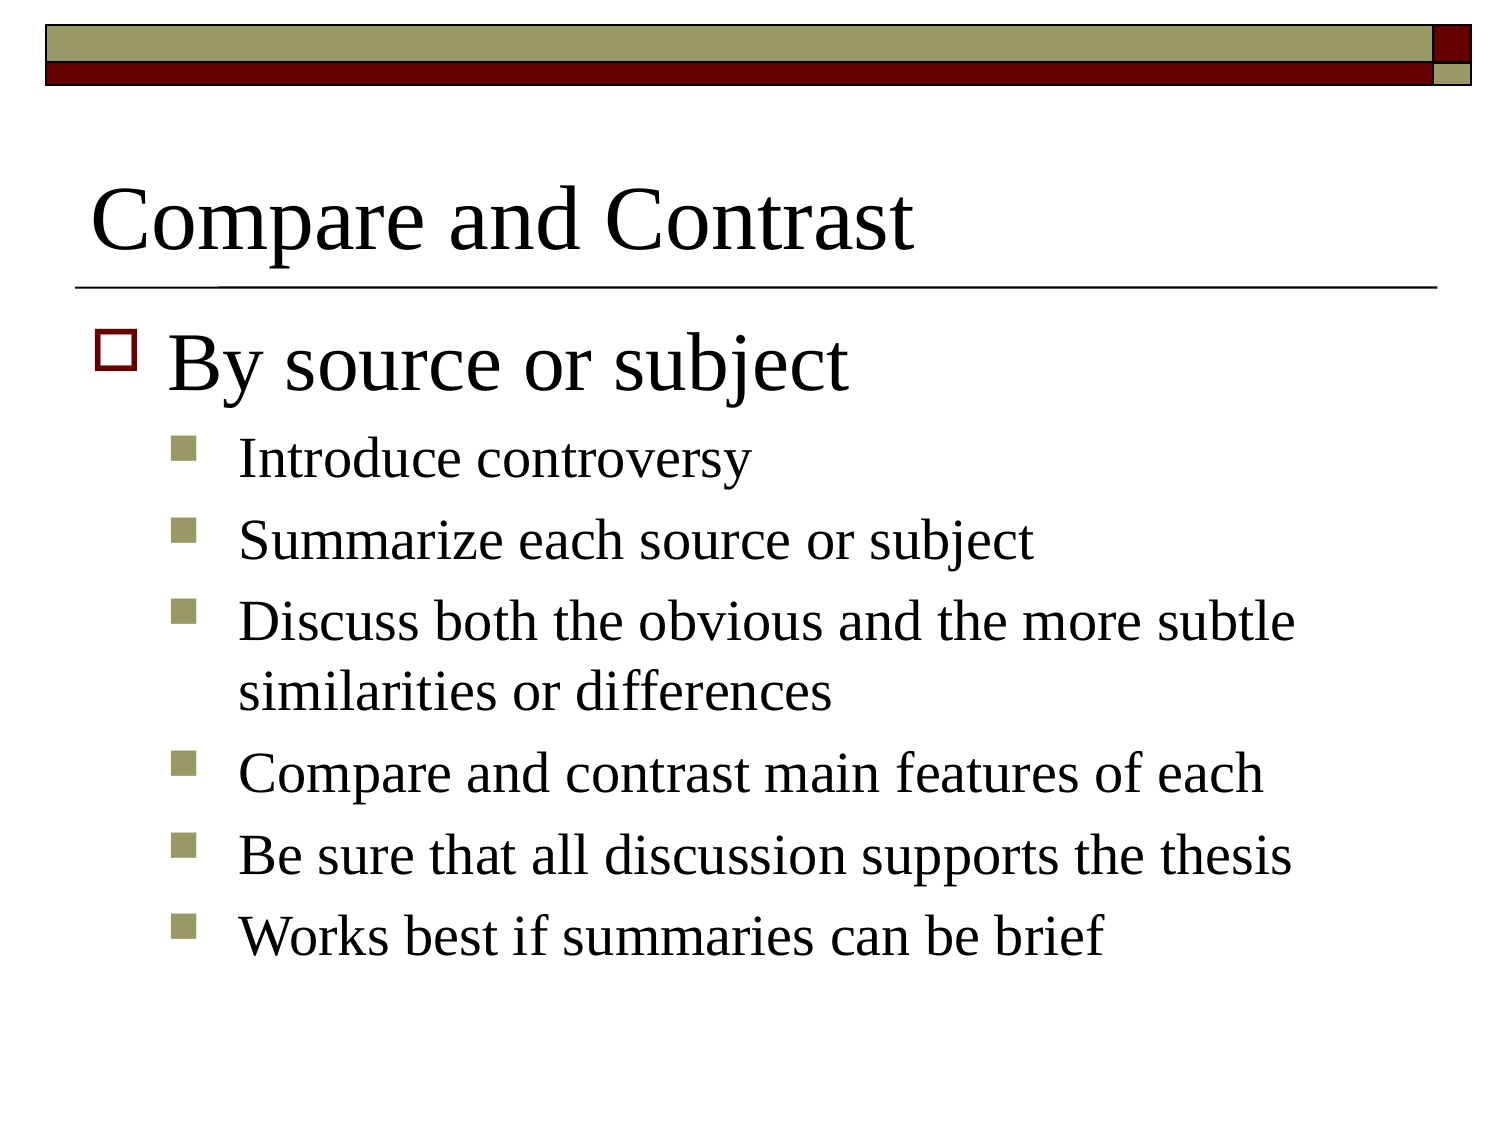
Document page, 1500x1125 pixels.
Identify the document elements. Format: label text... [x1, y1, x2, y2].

list By source or subject Introduce controversy Summarize each source or subject Discuss both the obvious and the more subtle similarities or differences Compare and contrast main features of each Be sure that all discussion supports the thesis Works best if summaries can be brief [74, 299, 1426, 1006]
title Compare and Contrast [74, 87, 1426, 276]
